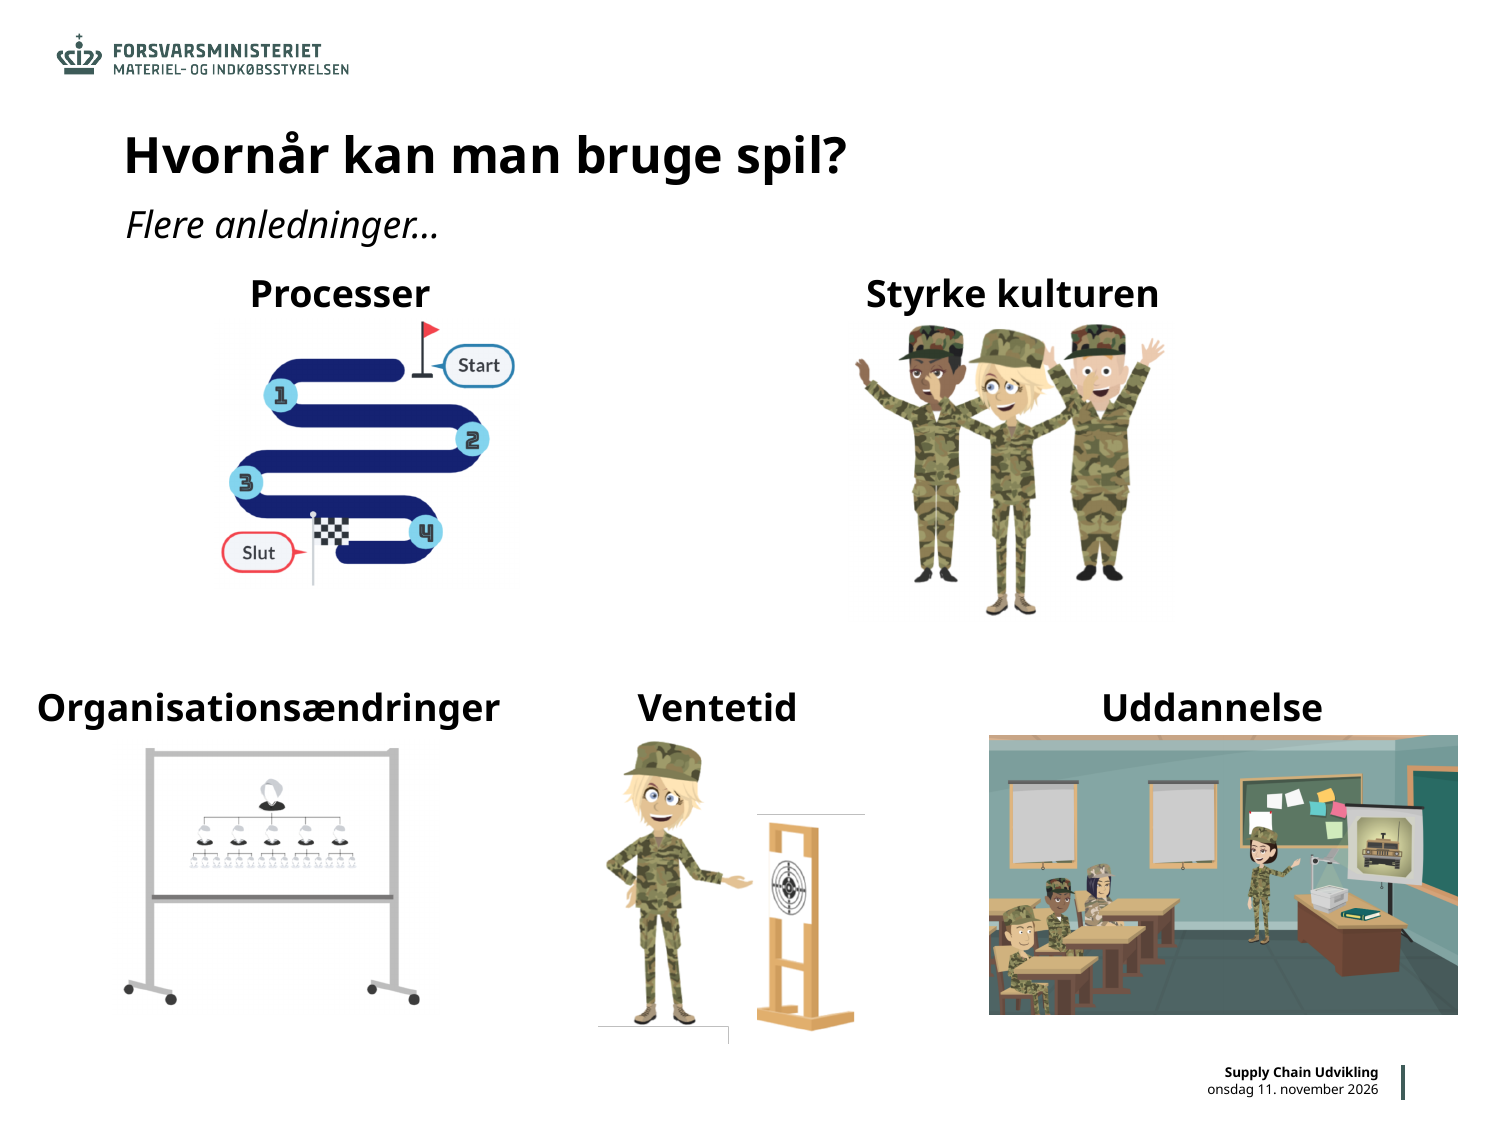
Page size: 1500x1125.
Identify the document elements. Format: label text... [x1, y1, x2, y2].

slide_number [1011, 1081, 1380, 1099]
picture [214, 318, 520, 590]
picture [598, 733, 865, 1044]
title Hvornår kan man bruge spil? [123, 122, 1442, 192]
text_box Processer [249, 258, 543, 315]
picture [989, 735, 1458, 1015]
text_box Styrke kulturen [865, 258, 1228, 315]
picture [11, 8, 394, 100]
picture [848, 320, 1175, 623]
text_box Uddannelse [1100, 672, 1377, 729]
picture [112, 739, 440, 1015]
text_box Organisationsændringer [36, 672, 582, 729]
text_box Ventetid [637, 672, 879, 729]
list Flere anledninger… [125, 189, 1442, 255]
